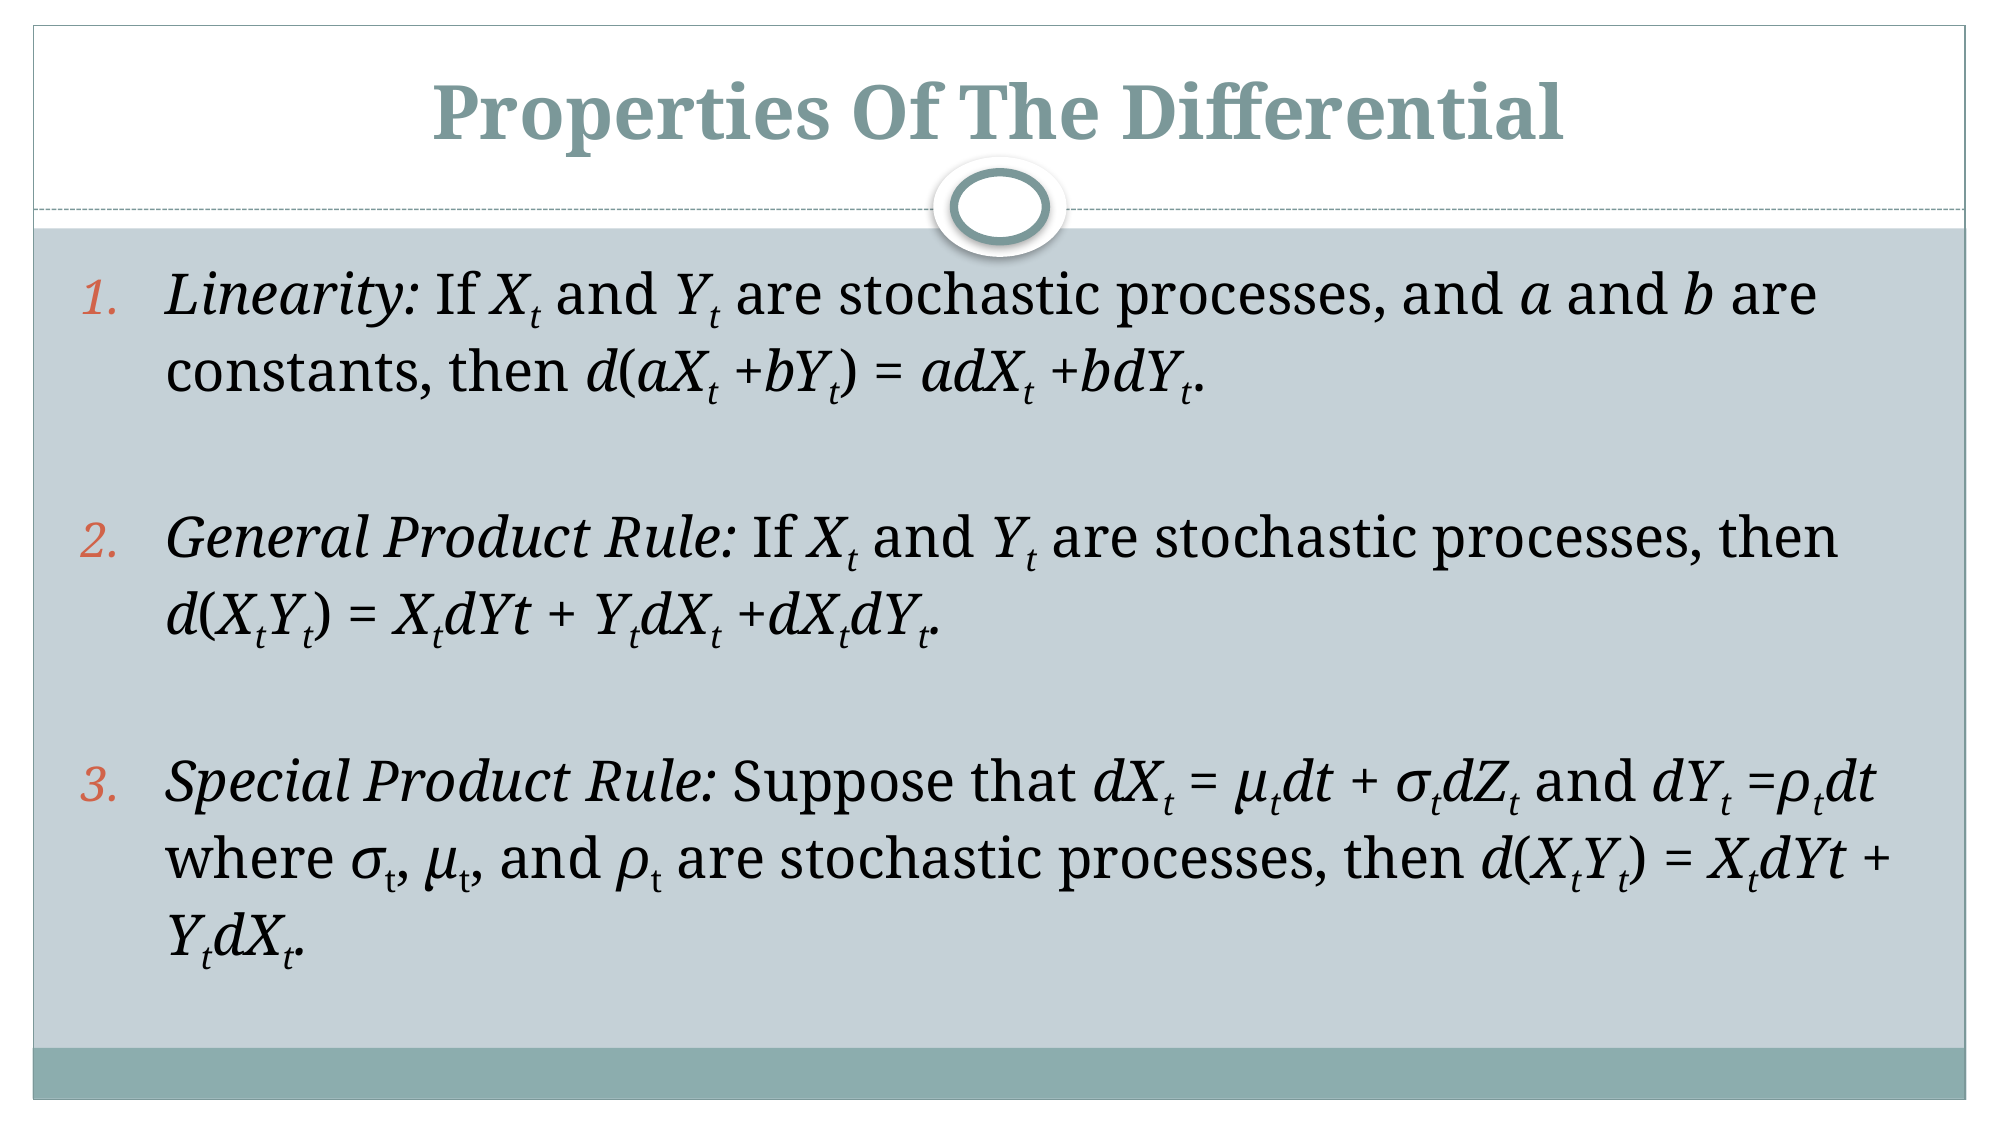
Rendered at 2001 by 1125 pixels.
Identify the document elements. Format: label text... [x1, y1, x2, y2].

title Properties Of The Differential [66, 37, 1933, 162]
list Linearity: If Xt and Yt are stochastic processes, and a and b are constants, then d(aXt +bYt) = adXt +bdYt. General Product Rule: If Xt and Yt are stochastic processes, then d(XtYt) = XtdYt + YtdXt +dXtdYt. Special Product Rule: Suppose that dXt = μtdt + σtdZt and dYt =ρtdt where σt, μt, and ρt are stochastic processes, then d(XtYt) = XtdYt + YtdXt. [66, 250, 1926, 1001]
